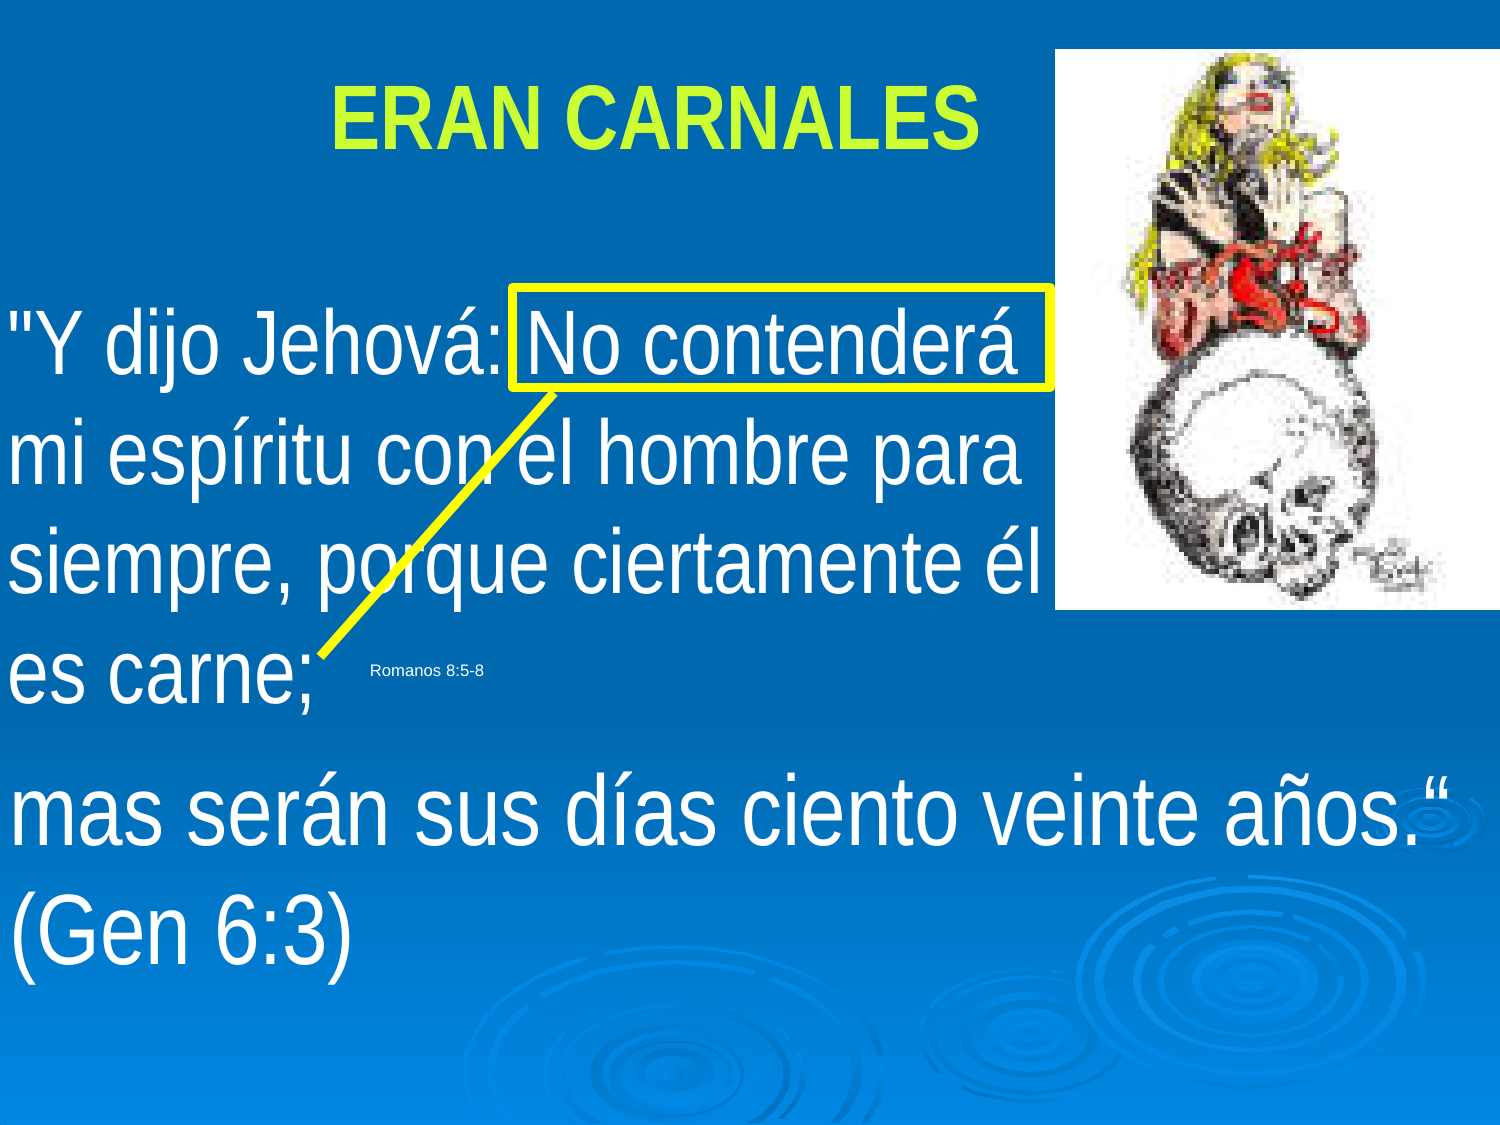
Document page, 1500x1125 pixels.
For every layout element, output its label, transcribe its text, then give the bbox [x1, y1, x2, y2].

text_box Romanos 8:5-8 [362, 657, 525, 687]
picture [1055, 49, 1500, 611]
text_box "Y dijo Jehová: No contenderá mi espíritu con el hombre para siempre, porque ciertamente él es carne; [0, 274, 1413, 730]
text_box mas serán sus días ciento veinte años.“ (Gen 6:3) [2, 737, 1461, 993]
text_box ERAN CARNALES [50, 49, 1055, 175]
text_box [319, 287, 1051, 657]
